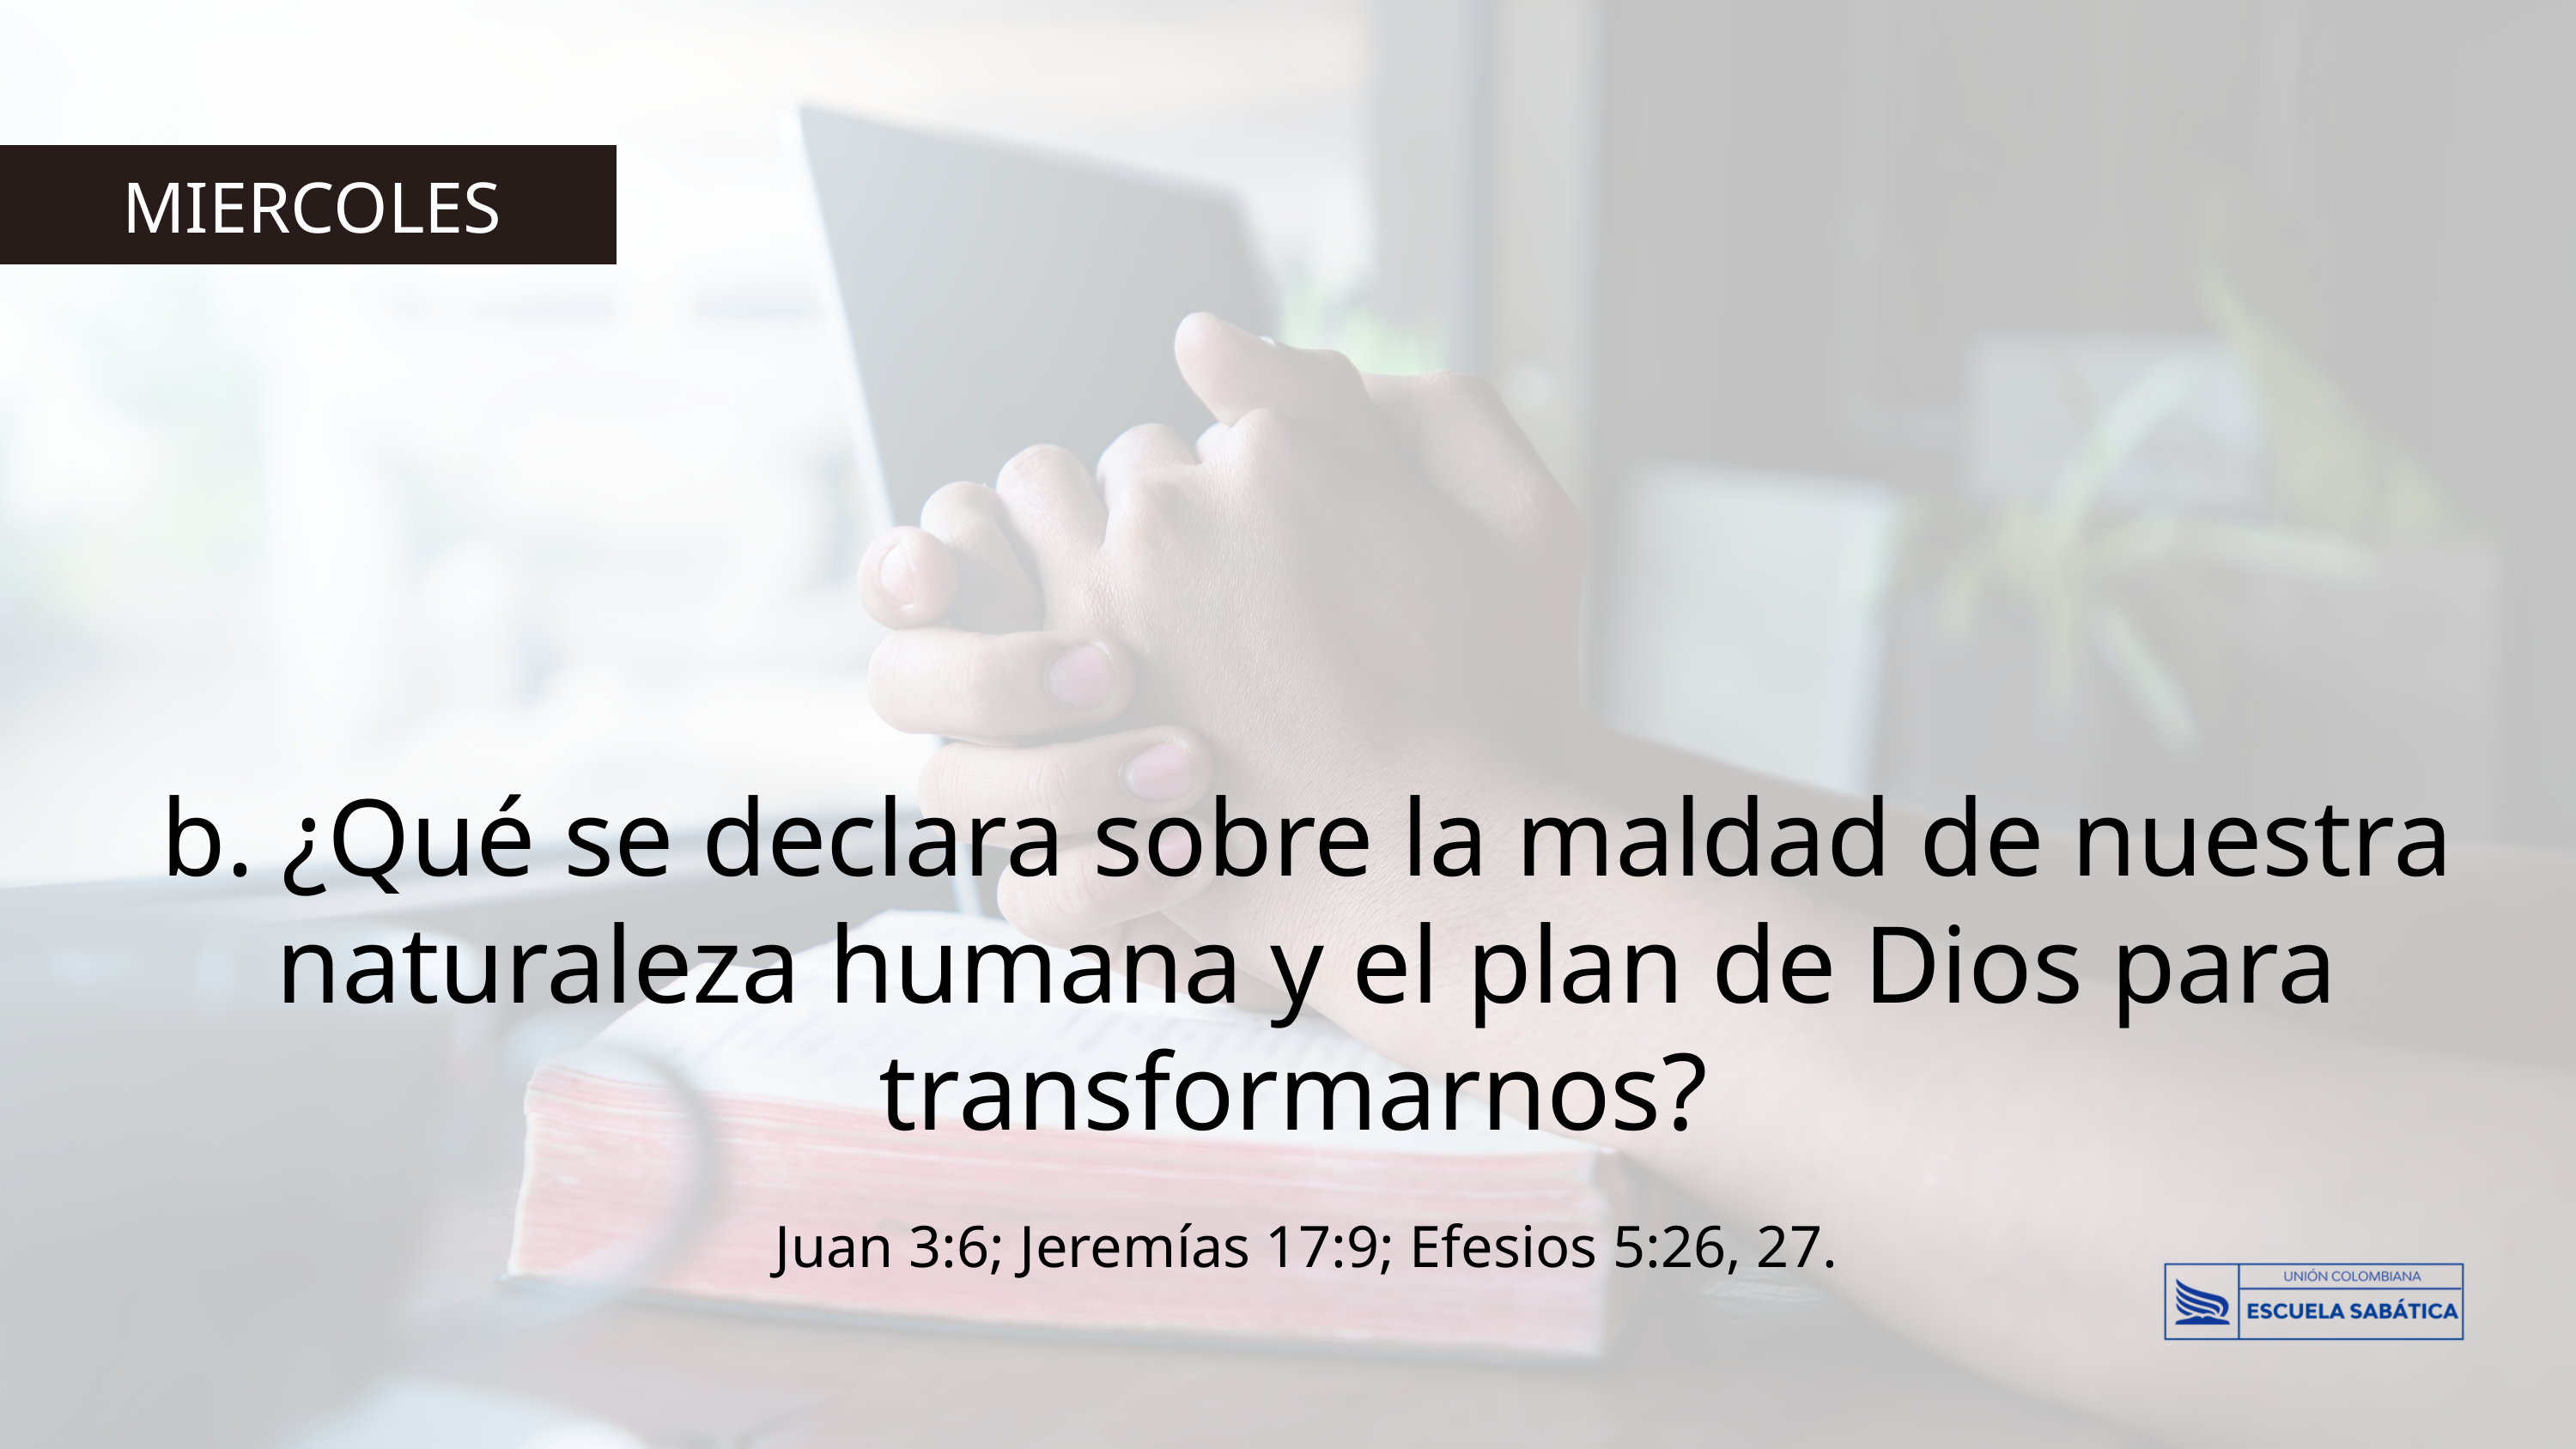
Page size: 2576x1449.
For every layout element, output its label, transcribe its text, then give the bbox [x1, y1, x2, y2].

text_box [0, 144, 617, 265]
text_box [2123, 1247, 2517, 1360]
text_box b. ¿Qué se declara sobre la maldad de nuestra naturaleza humana y el plan de Dios para transformarnos? Juan 3:6; Jeremías 17:9; Efesios 5:26, 27. [144, 769, 2470, 1279]
text_box [0, 0, 2576, 1449]
